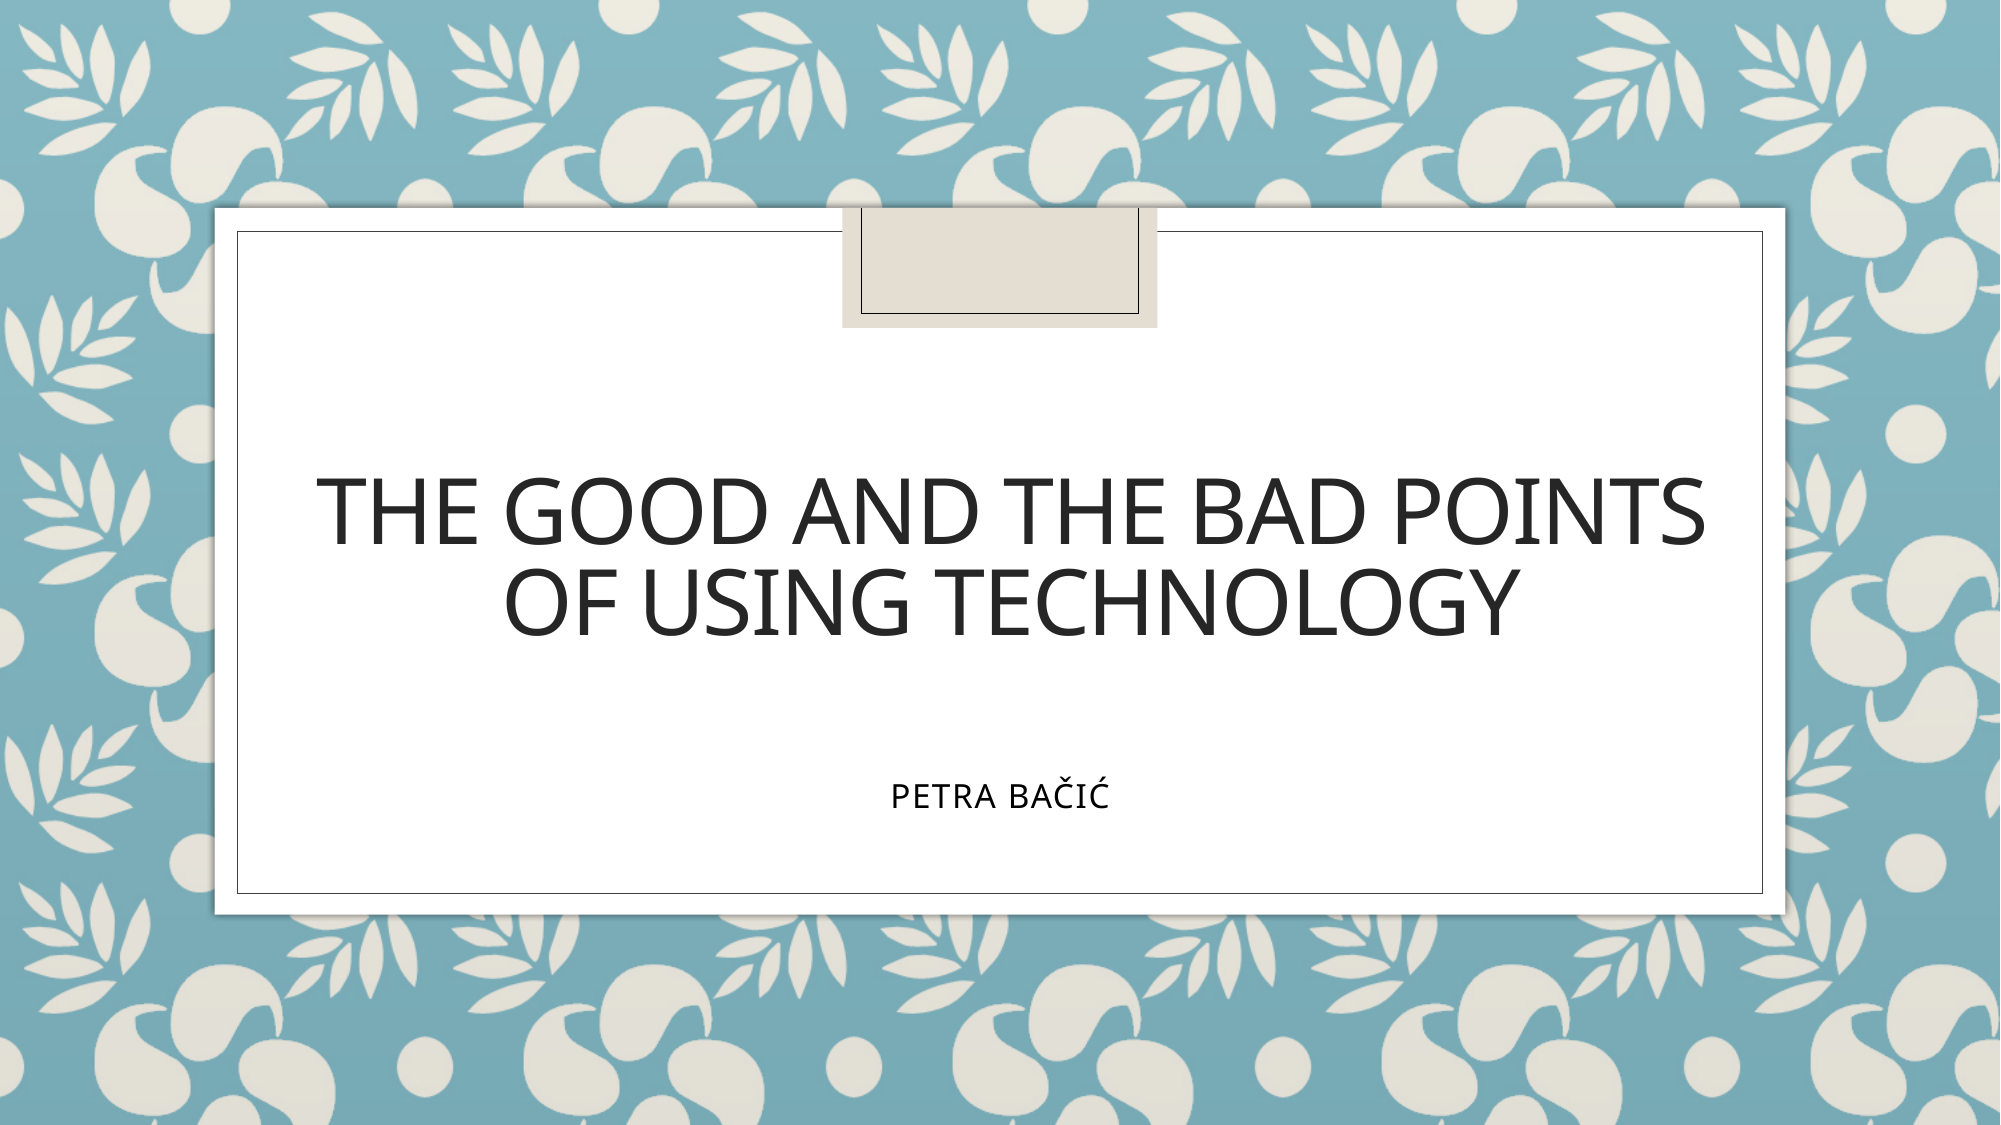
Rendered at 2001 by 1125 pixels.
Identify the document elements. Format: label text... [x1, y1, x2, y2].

subtitle PETRA BAČIĆ [256, 768, 1745, 844]
title tHe good and the bad points of using technology [267, 350, 1756, 775]
